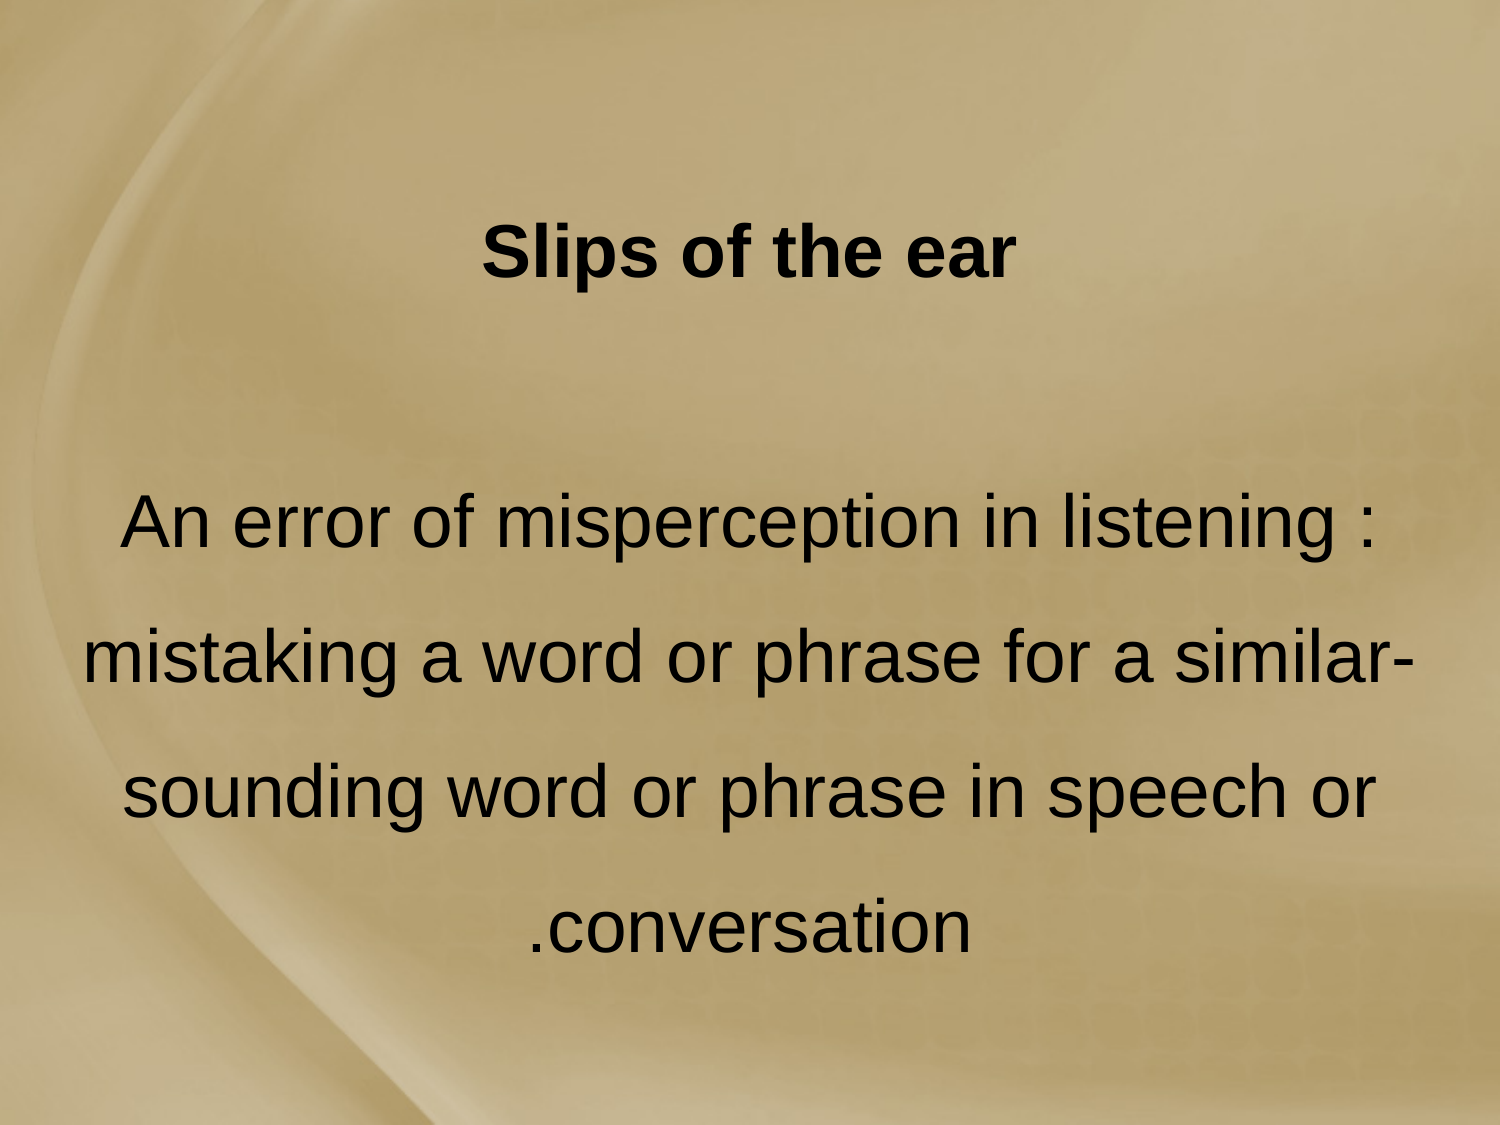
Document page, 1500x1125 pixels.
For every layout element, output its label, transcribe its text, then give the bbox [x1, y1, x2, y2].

picture [0, 0, 1500, 1125]
title Slips of the ear An error of misperception in listening : mistaking a word or phrase for a similar-sounding word or phrase in speech or conversation. [53, 42, 1447, 1083]
